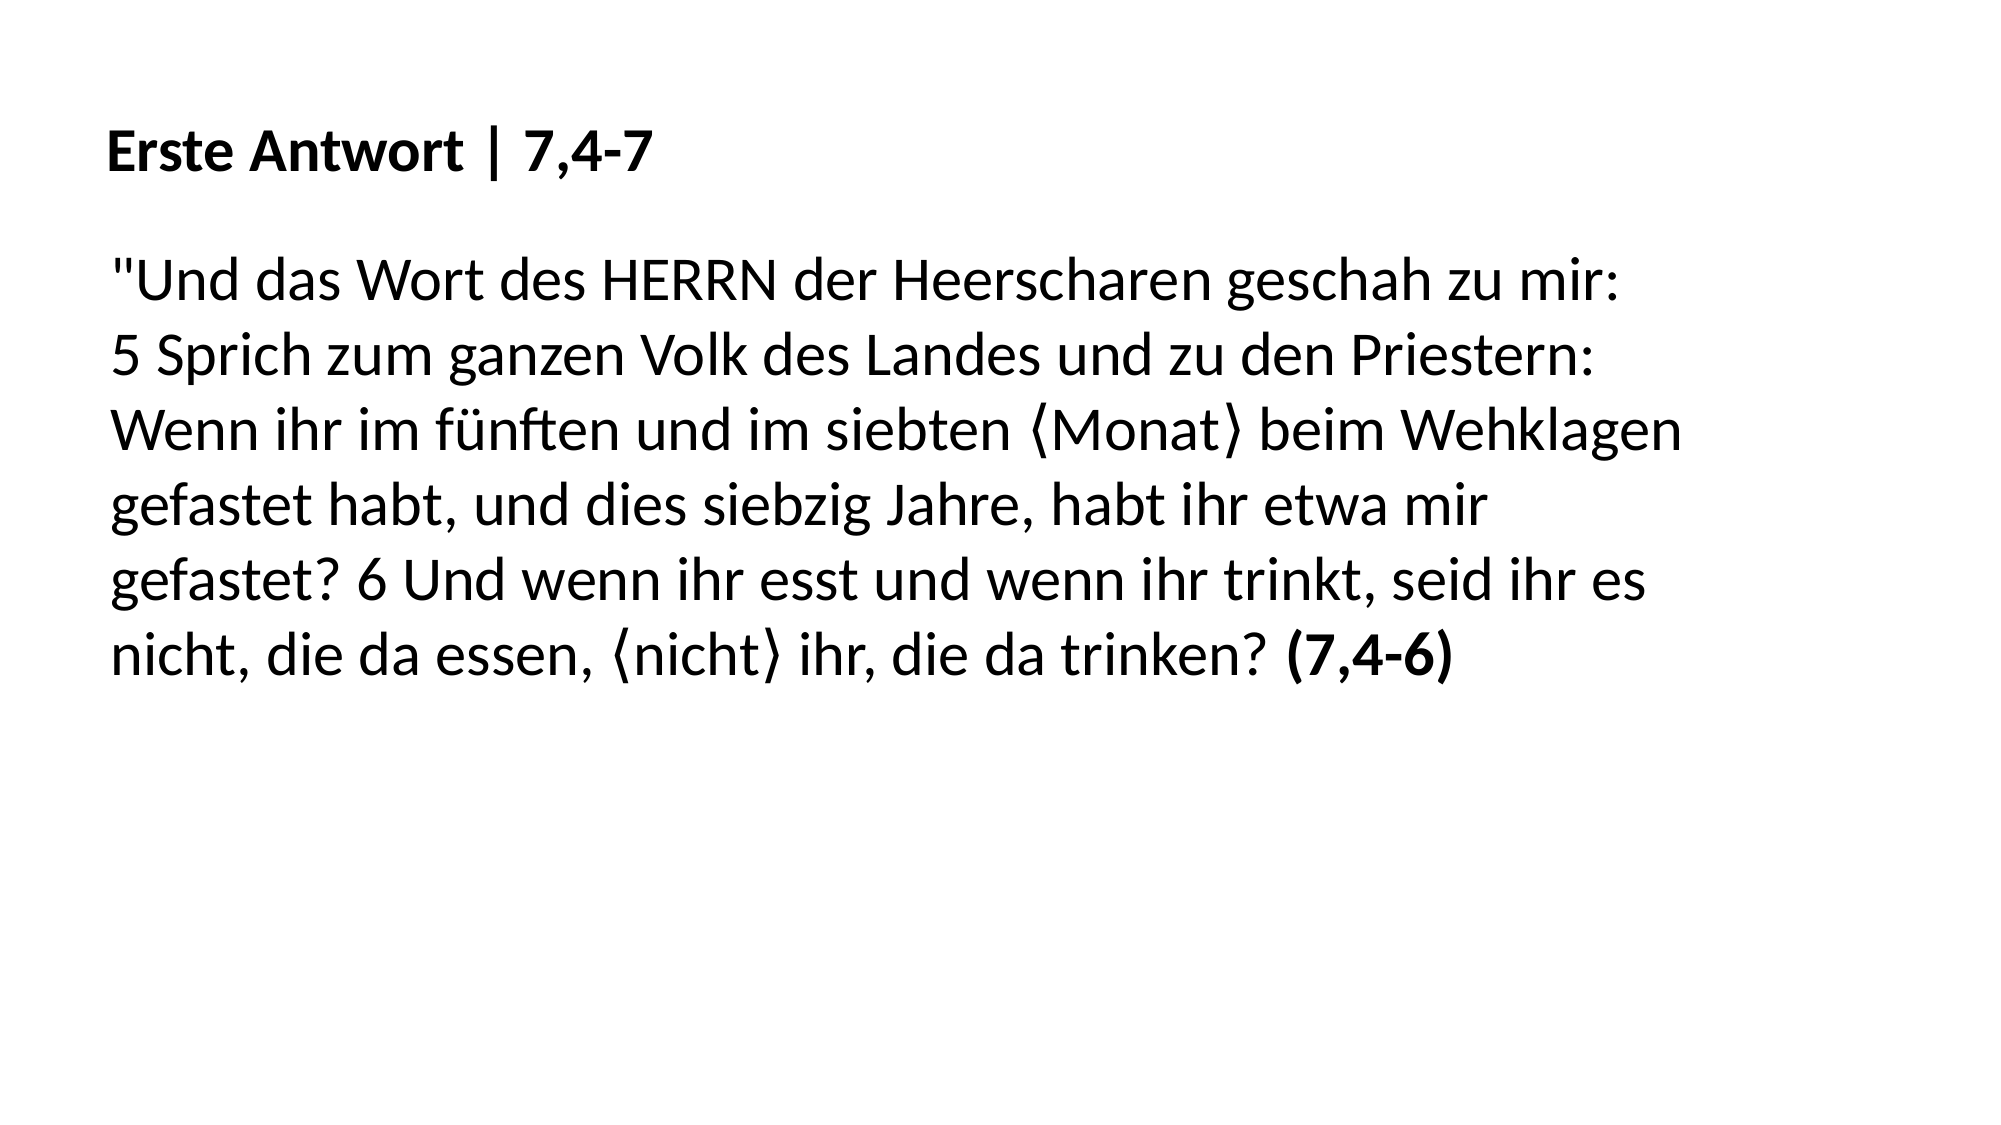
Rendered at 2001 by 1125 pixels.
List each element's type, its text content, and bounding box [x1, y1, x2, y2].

text_box "Und das Wort des HERRN der Heerscharen geschah zu mir: 5 Sprich zum ganzen Volk des Landes und zu den Priestern: Wenn ihr im fünften und im siebten ⟨Monat⟩ beim Wehklagen gefastet habt, und dies siebzig Jahre, habt ihr etwa mir gefastet? 6 Und wenn ihr esst und wenn ihr trinkt, seid ihr es nicht, die da essen, ⟨nicht⟩ ihr, die da trinken? (7,4-6) [95, 230, 1715, 696]
text_box Erste Antwort | 7,4-7 [91, 101, 670, 191]
